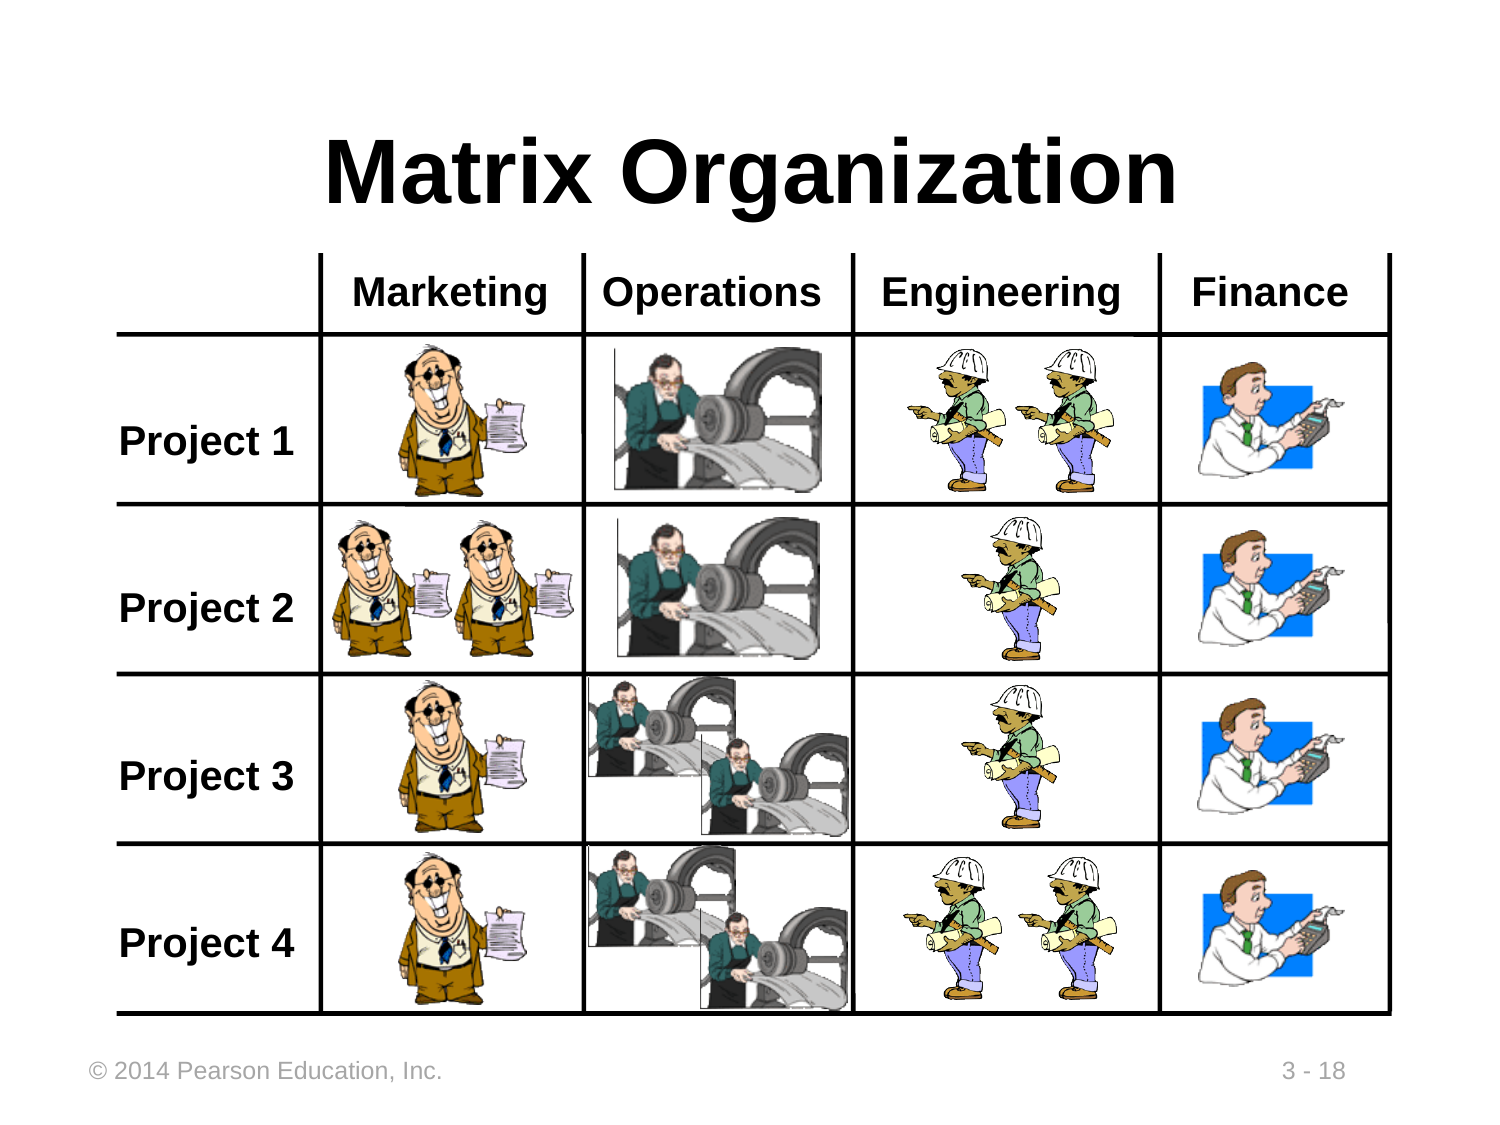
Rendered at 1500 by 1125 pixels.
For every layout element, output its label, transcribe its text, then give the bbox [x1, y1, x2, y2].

title Matrix Organization [114, 91, 1390, 242]
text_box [332, 516, 1346, 661]
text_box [101, 252, 1392, 1014]
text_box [398, 845, 1346, 1011]
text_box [398, 343, 1346, 497]
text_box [398, 675, 1346, 837]
